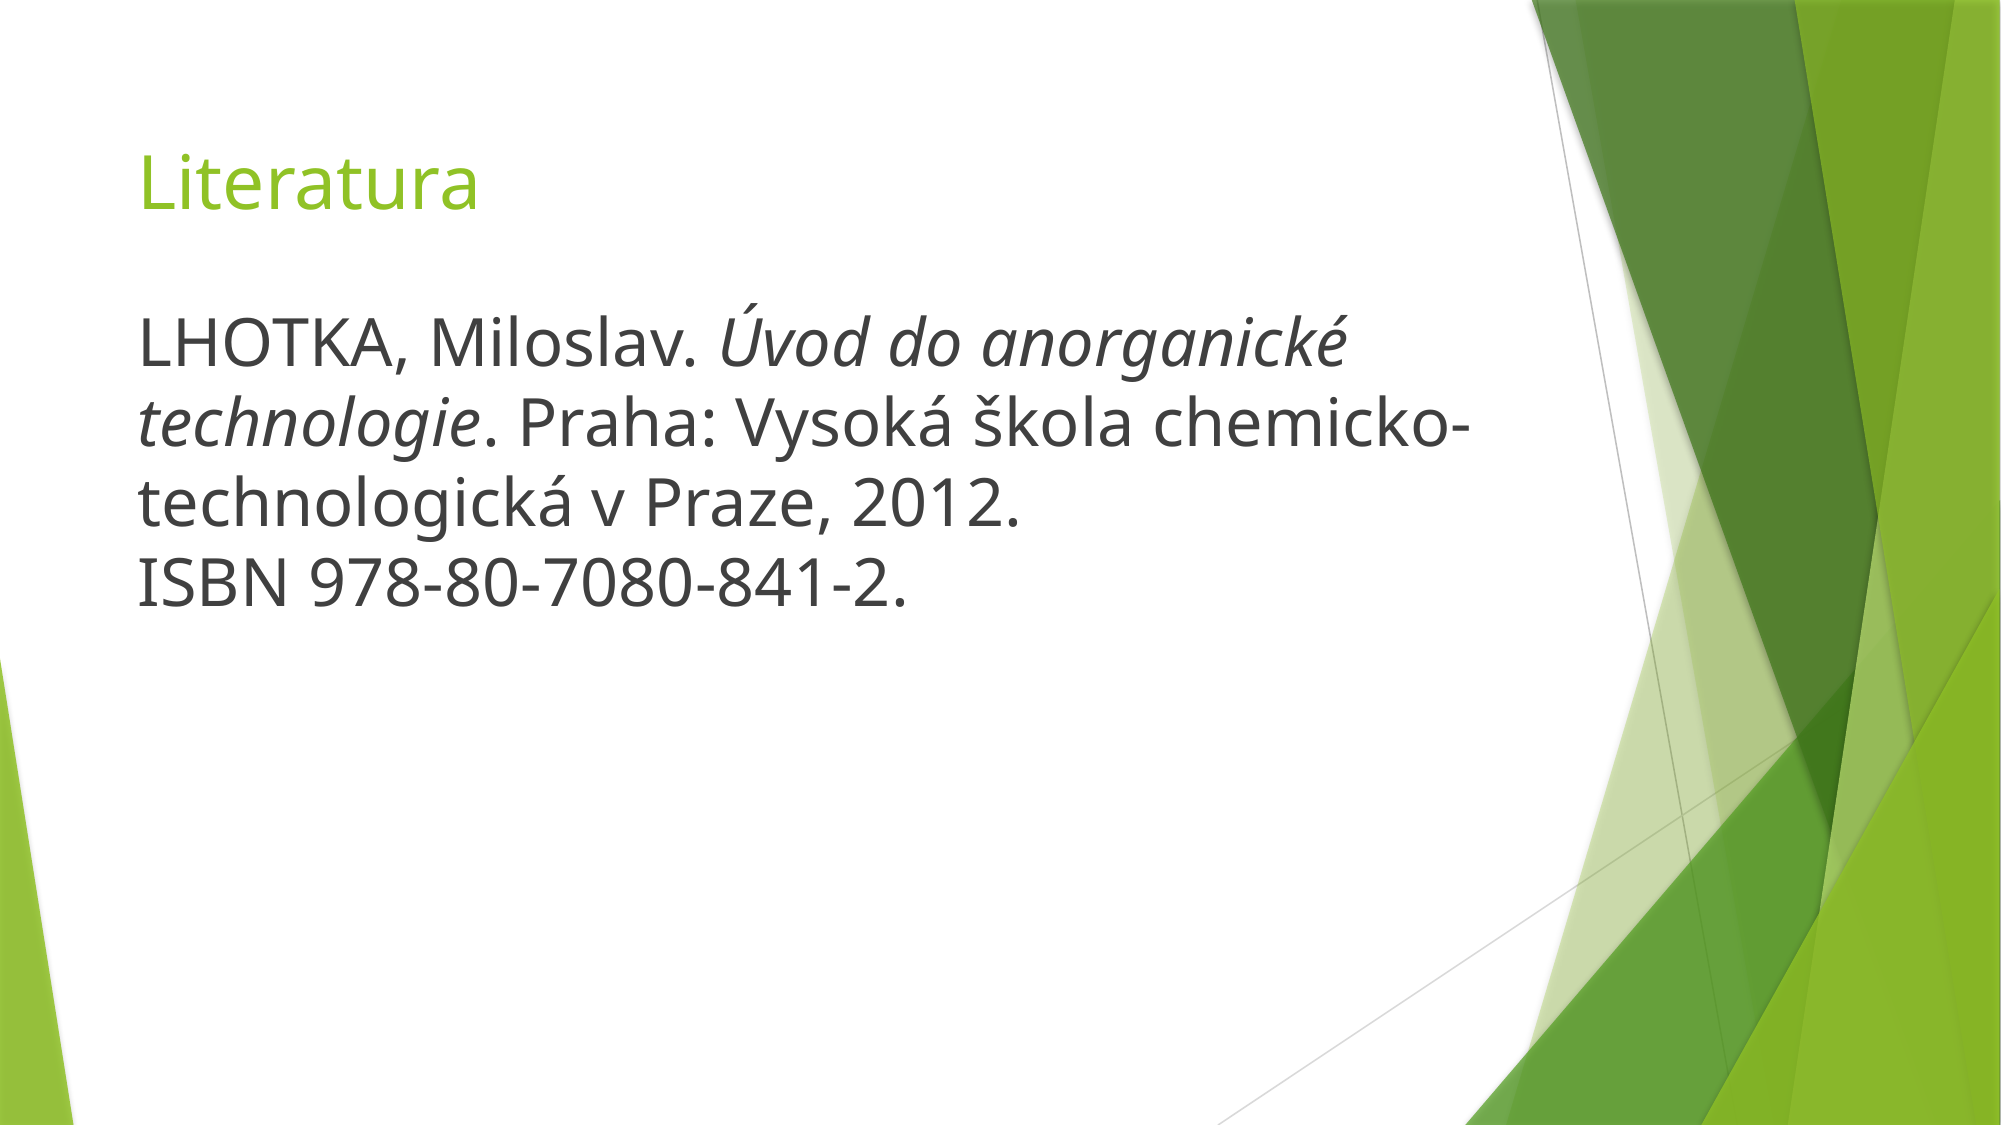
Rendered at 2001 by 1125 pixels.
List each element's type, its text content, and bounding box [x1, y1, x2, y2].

list LHOTKA, Miloslav. Úvod do anorganické technologie. Praha: Vysoká škola chemicko-technologická v Praze, 2012. ISBN 978-80-7080-841-2. [137, 300, 1486, 1014]
title Literatura [137, 59, 1863, 300]
